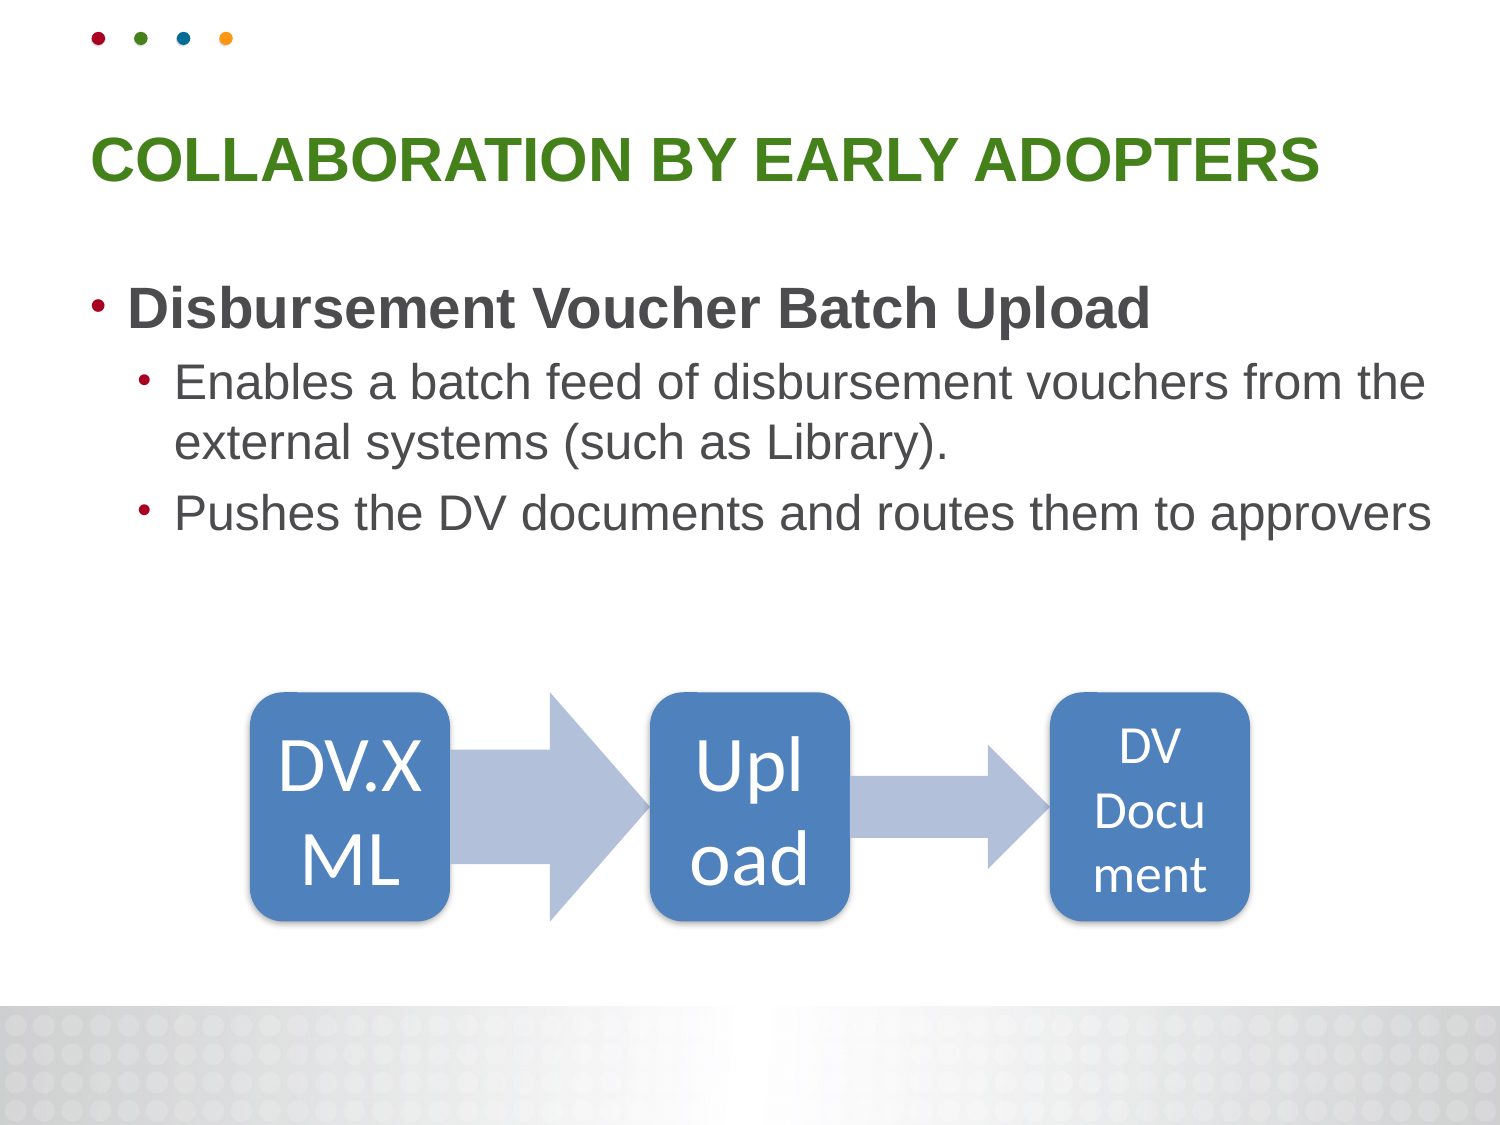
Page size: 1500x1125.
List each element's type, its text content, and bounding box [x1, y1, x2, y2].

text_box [249, 692, 1251, 922]
list Disbursement Voucher Batch Upload Enables a batch feed of disbursement vouchers from the external systems (such as Library). Pushes the DV documents and routes them to approvers [74, 262, 1451, 1006]
picture [0, 1006, 1500, 1125]
title Collaboration by early adopters [75, 62, 1450, 250]
